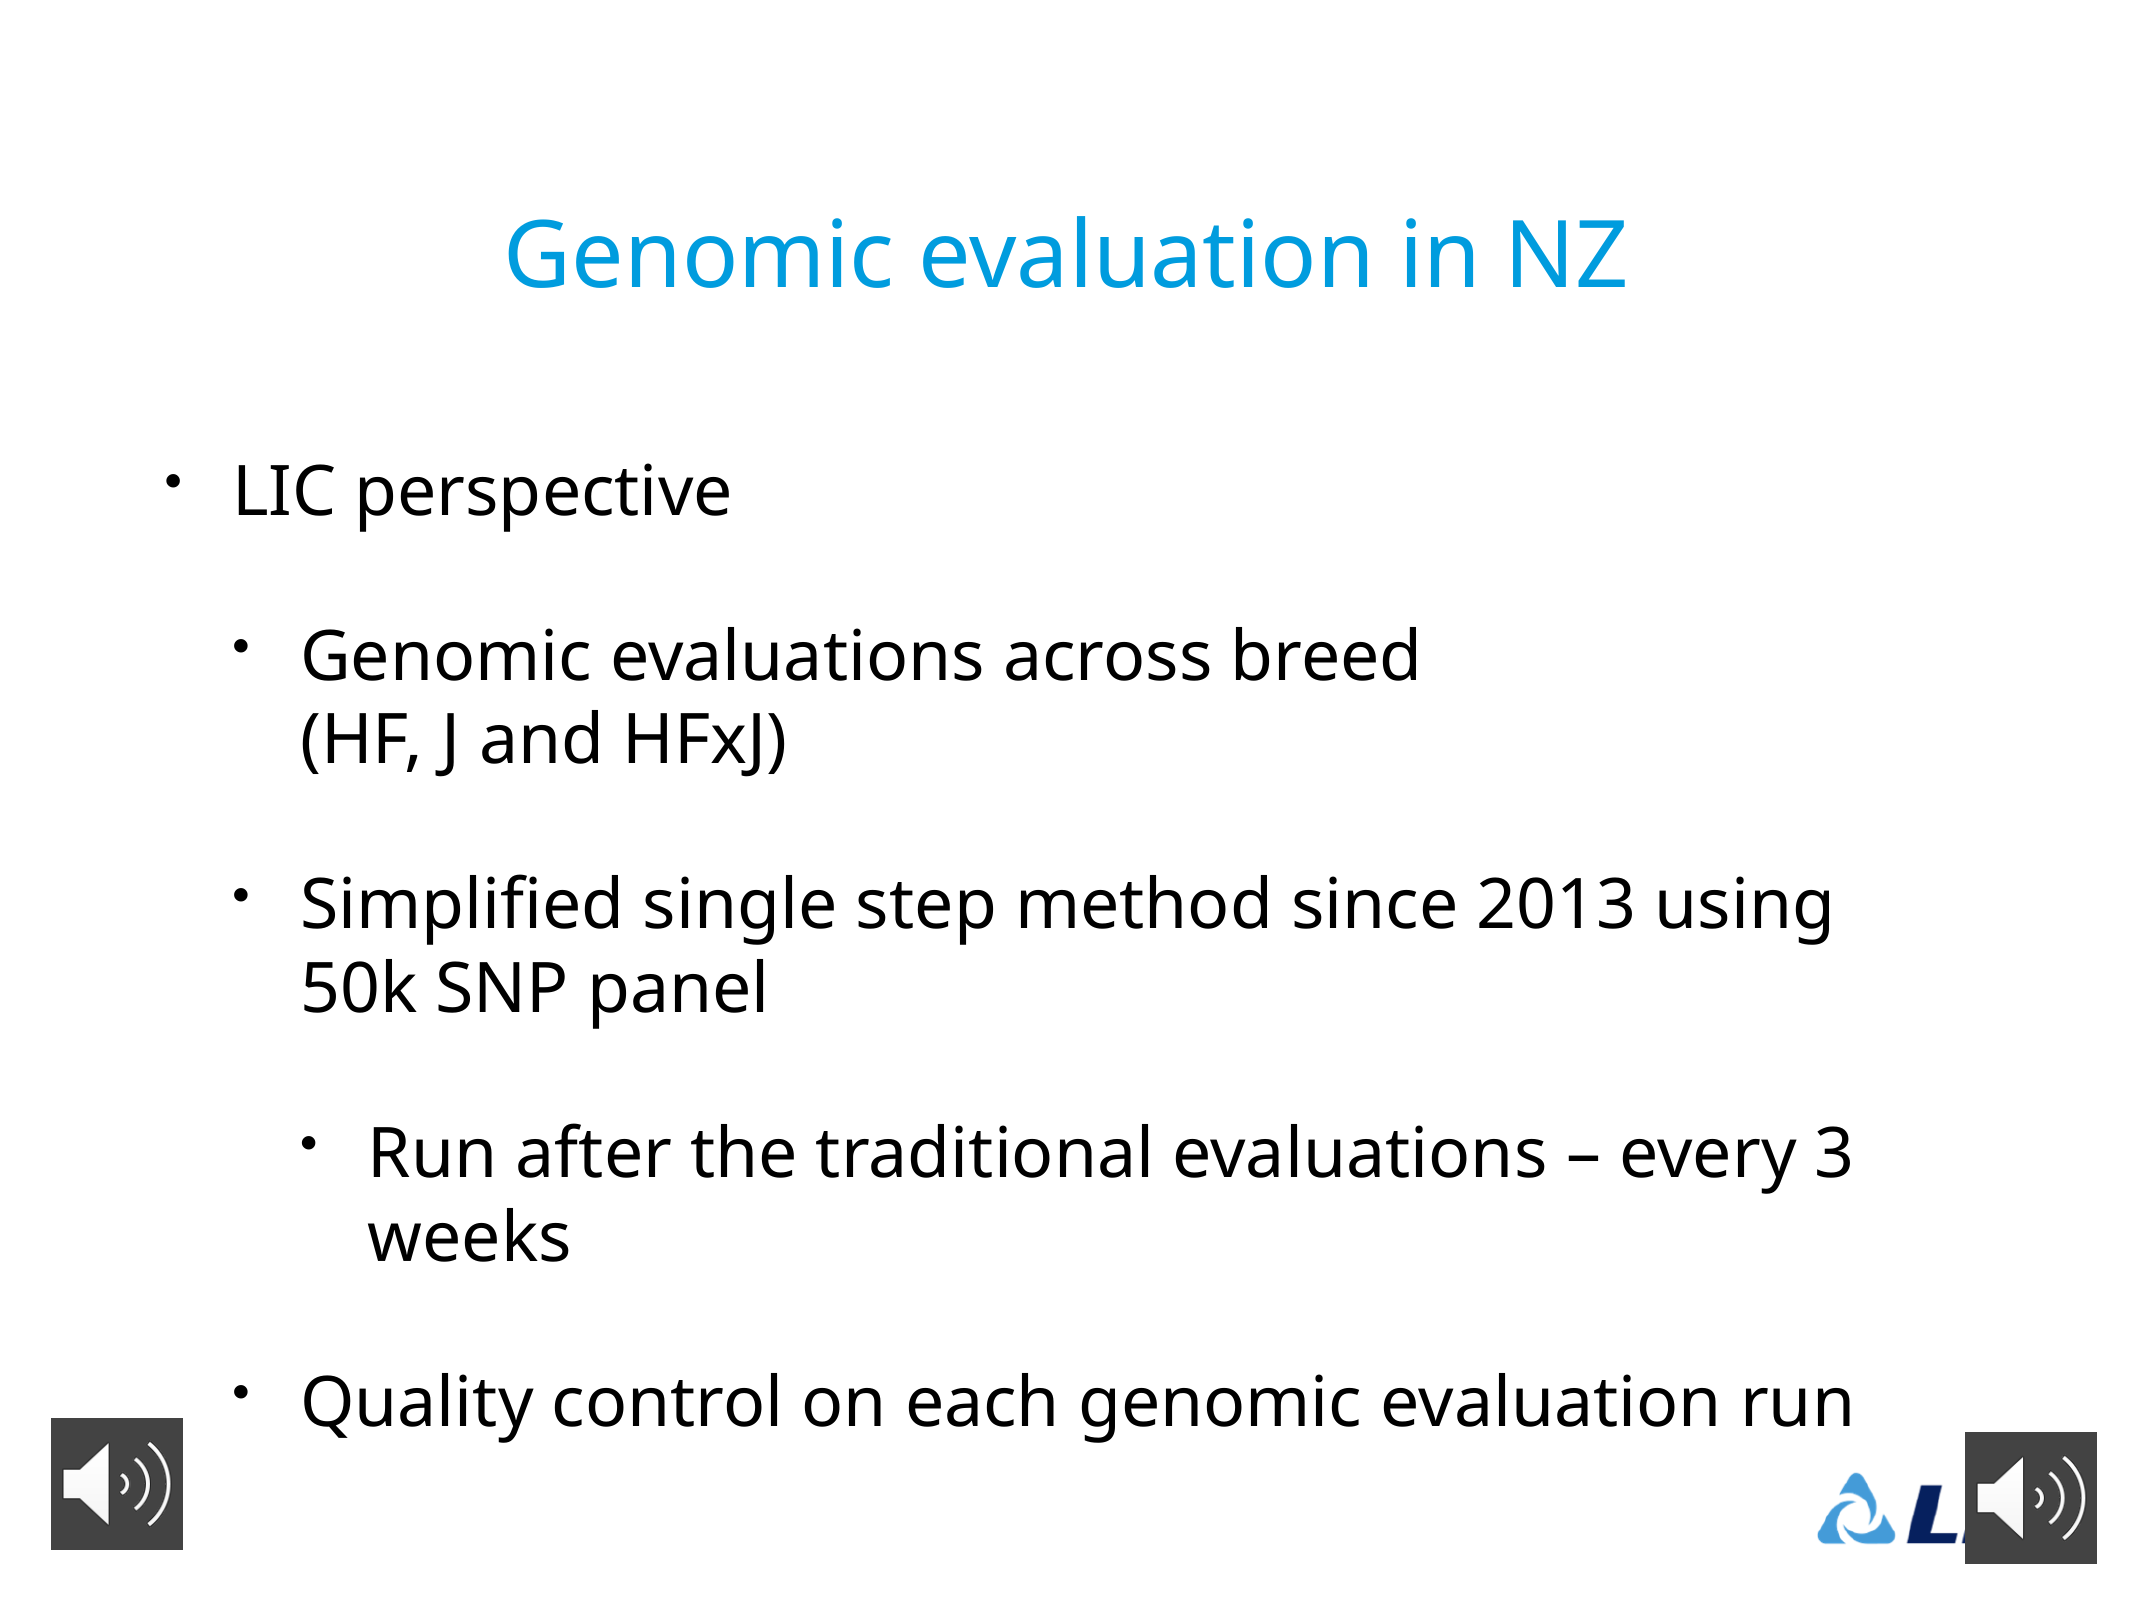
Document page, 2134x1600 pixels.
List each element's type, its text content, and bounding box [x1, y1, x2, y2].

list LIC perspective Genomic evaluations across breed (HF, J and HFxJ) Simplified single step method since 2013 using 50k SNP panel Run after the traditional evaluations – every 3 weeks Quality control on each genomic evaluation run [155, 428, 1978, 1459]
picture [50, 1416, 184, 1551]
title Genomic evaluation in NZ [155, 72, 1978, 428]
picture [1740, 1390, 2107, 1578]
